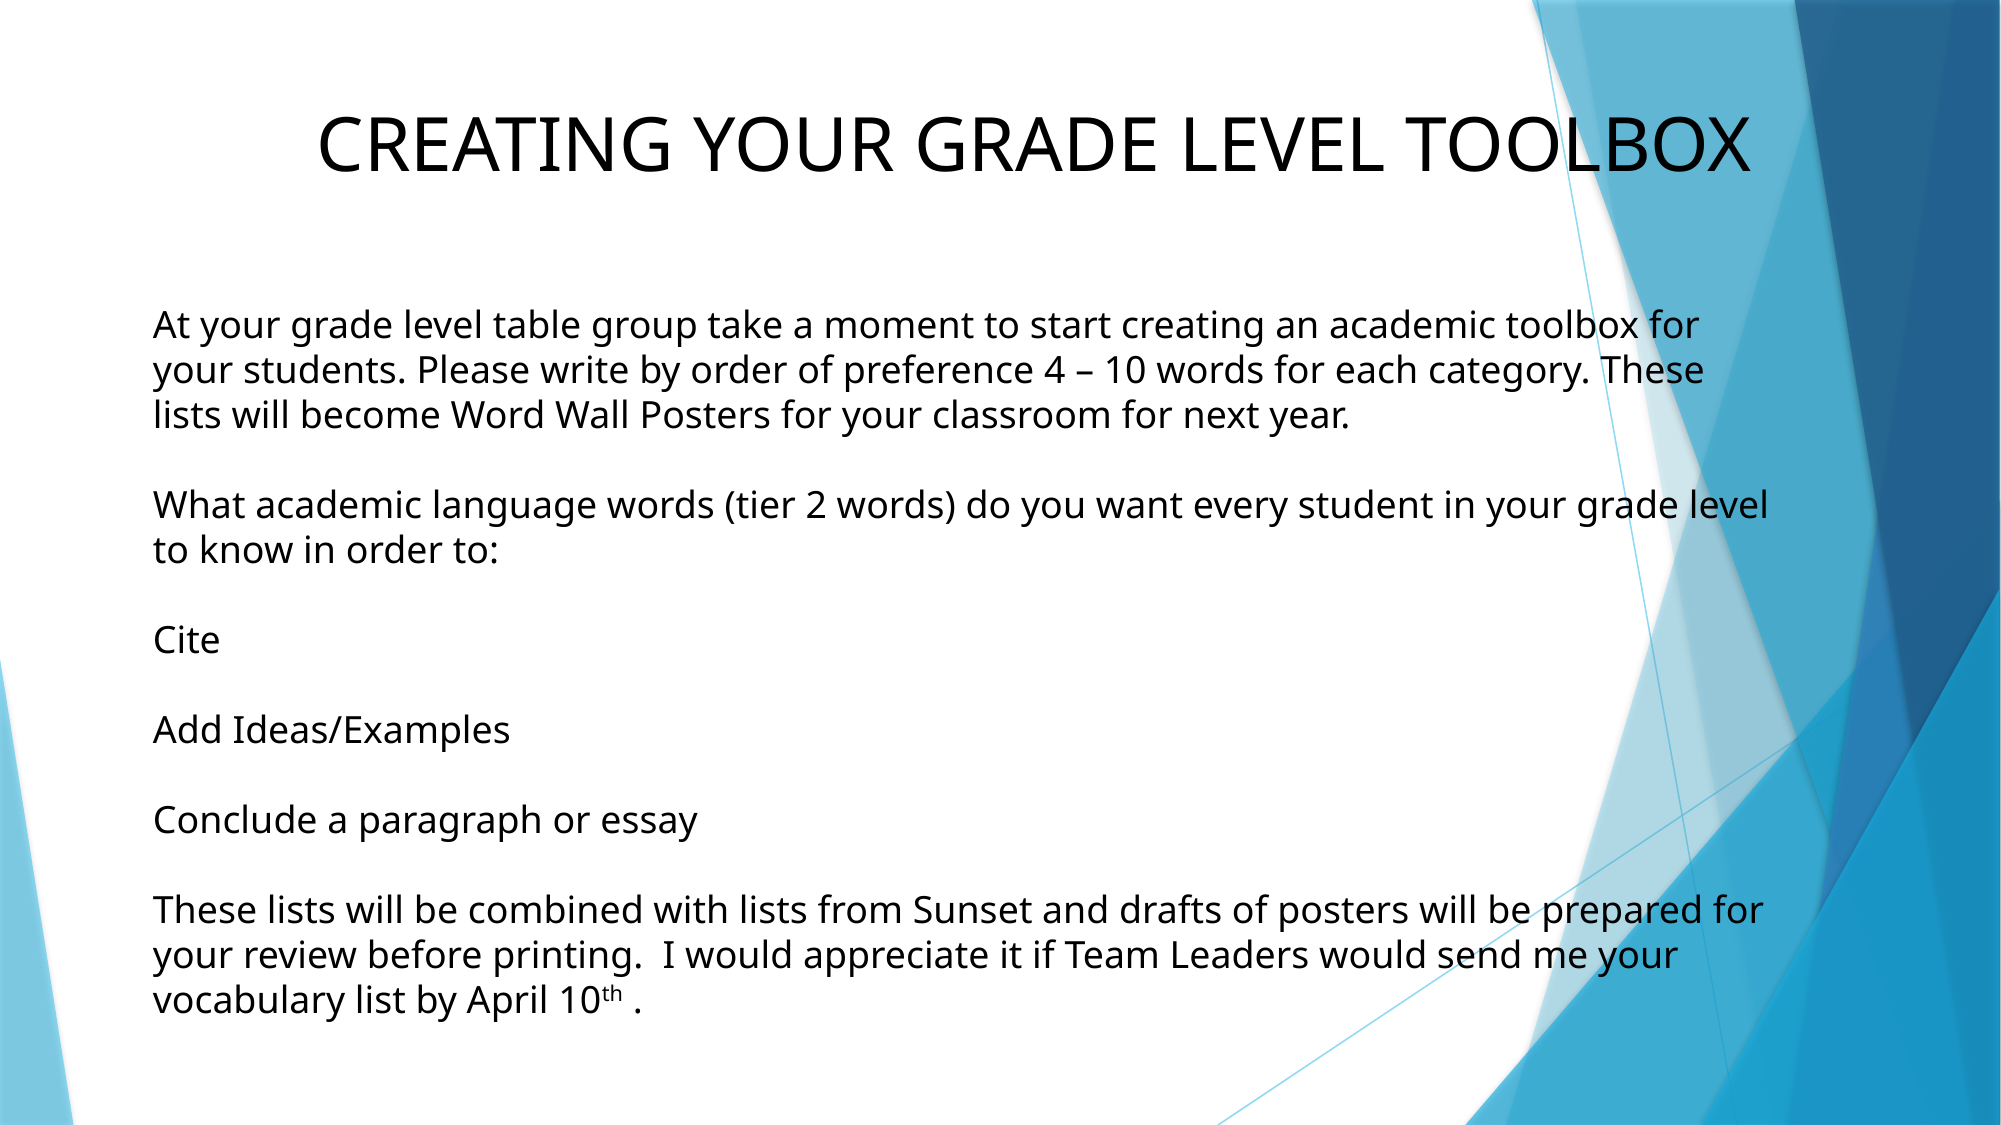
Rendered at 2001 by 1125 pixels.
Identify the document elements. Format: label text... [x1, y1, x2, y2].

text_box At your grade level table group take a moment to start creating an academic toolbox for your students. Please write by order of preference 4 – 10 words for each category. These lists will become Word Wall Posters for your classroom for next year. What academic language words (tier 2 words) do you want every student in your grade level to know in order to: Cite Add Ideas/Examples Conclude a paragraph or essay These lists will be combined with lists from Sunset and drafts of posters will be prepared for your review before printing. I would appreciate it if Team Leaders would send me your vocabulary list by April 10th . [138, 293, 1794, 1118]
text_box CREATING YOUR GRADE LEVEL TOOLBOX [138, 88, 1932, 194]
